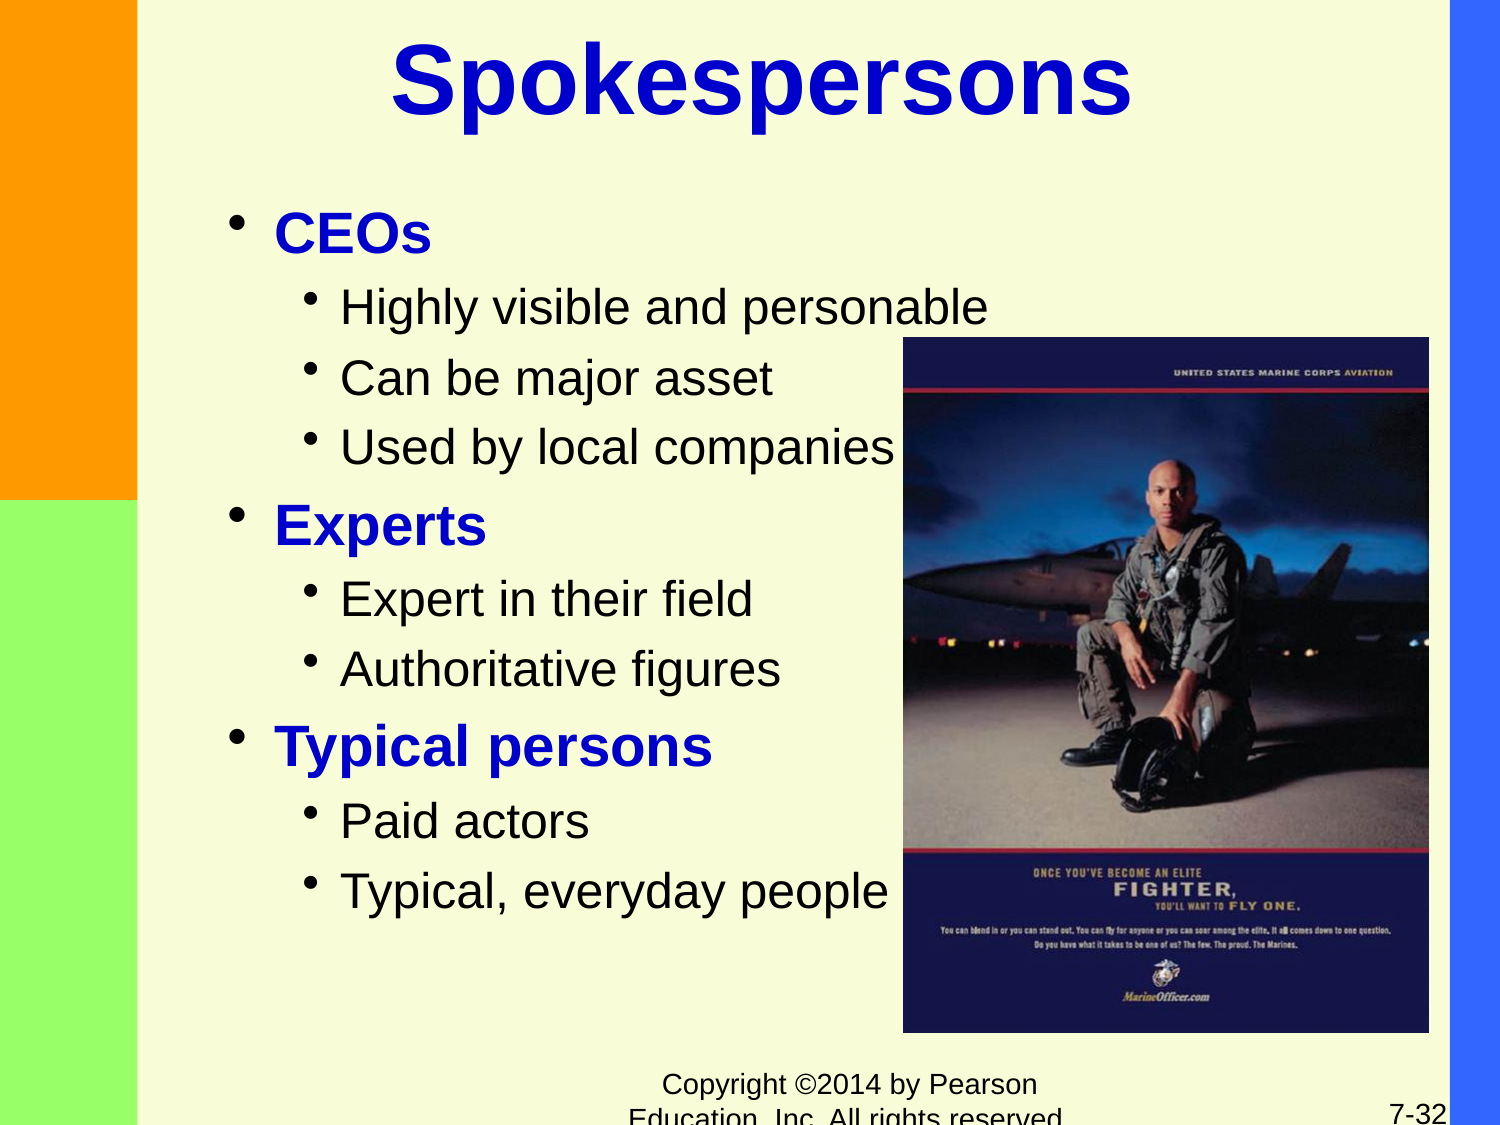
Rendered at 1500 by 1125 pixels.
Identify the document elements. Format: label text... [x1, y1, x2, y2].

slide_number 7-32 [1149, 1074, 1449, 1125]
title Spokespersons [99, 0, 1426, 151]
text_box [1449, 0, 1500, 1125]
footer Copyright ©2014 by Pearson Education, Inc. All rights reserved. [612, 1074, 1088, 1125]
picture [903, 337, 1430, 1033]
text_box [0, 500, 138, 1125]
list CEOs Highly visible and personable Can be major asset Used by local companies Experts Expert in their field Authoritative figures Typical persons Paid actors Typical, everyday people [138, 187, 1013, 1013]
text_box [0, 0, 138, 500]
